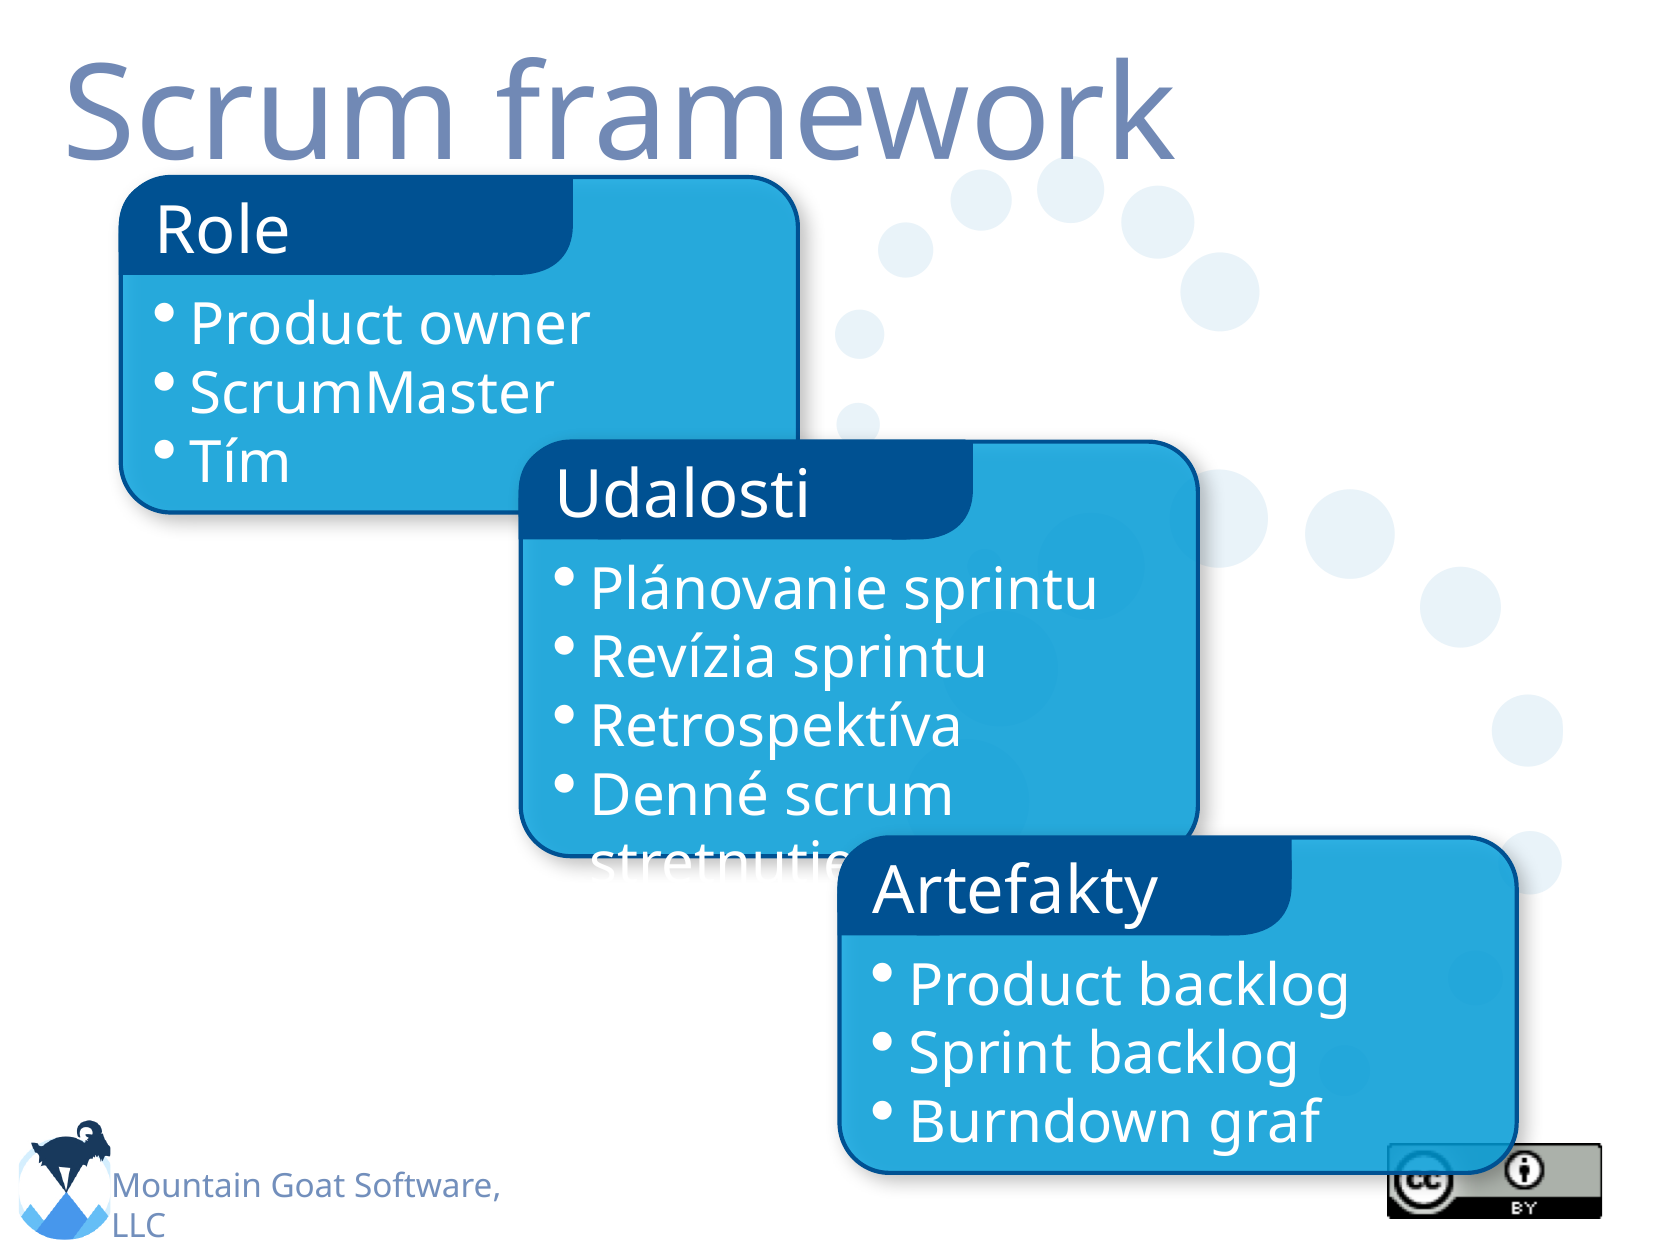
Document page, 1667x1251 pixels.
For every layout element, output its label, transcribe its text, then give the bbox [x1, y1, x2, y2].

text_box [118, 176, 799, 513]
picture [18, 1120, 111, 1240]
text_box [518, 441, 1199, 857]
title Scrum framework [55, 18, 1609, 195]
picture [1387, 1143, 1603, 1219]
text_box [837, 837, 1517, 1174]
